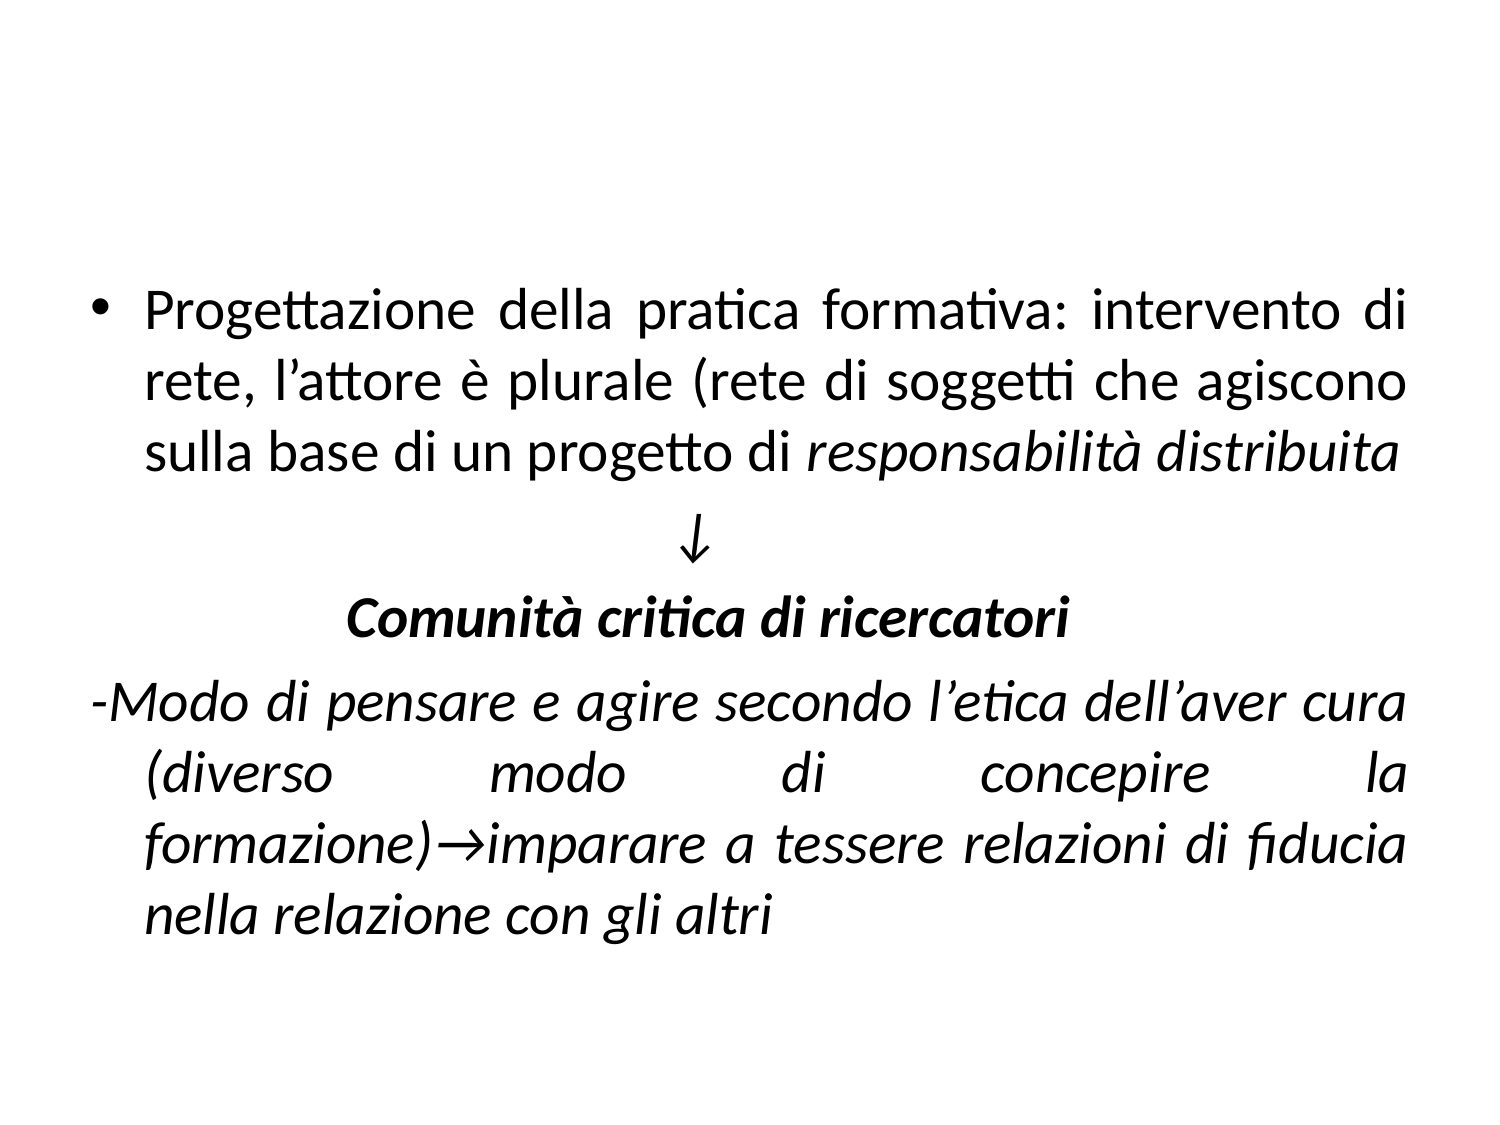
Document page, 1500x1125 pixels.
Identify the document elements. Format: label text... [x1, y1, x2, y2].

list Progettazione della pratica formativa: intervento di rete, l’attore è plurale (rete di soggetti che agiscono sulla base di un progetto di responsabilità distribuita ↓ Comunità critica di ricercatori -Modo di pensare e agire secondo l’etica dell’aver cura (diverso modo di concepire la formazione)→imparare a tessere relazioni di fiducia nella relazione con gli altri [75, 262, 1425, 1005]
